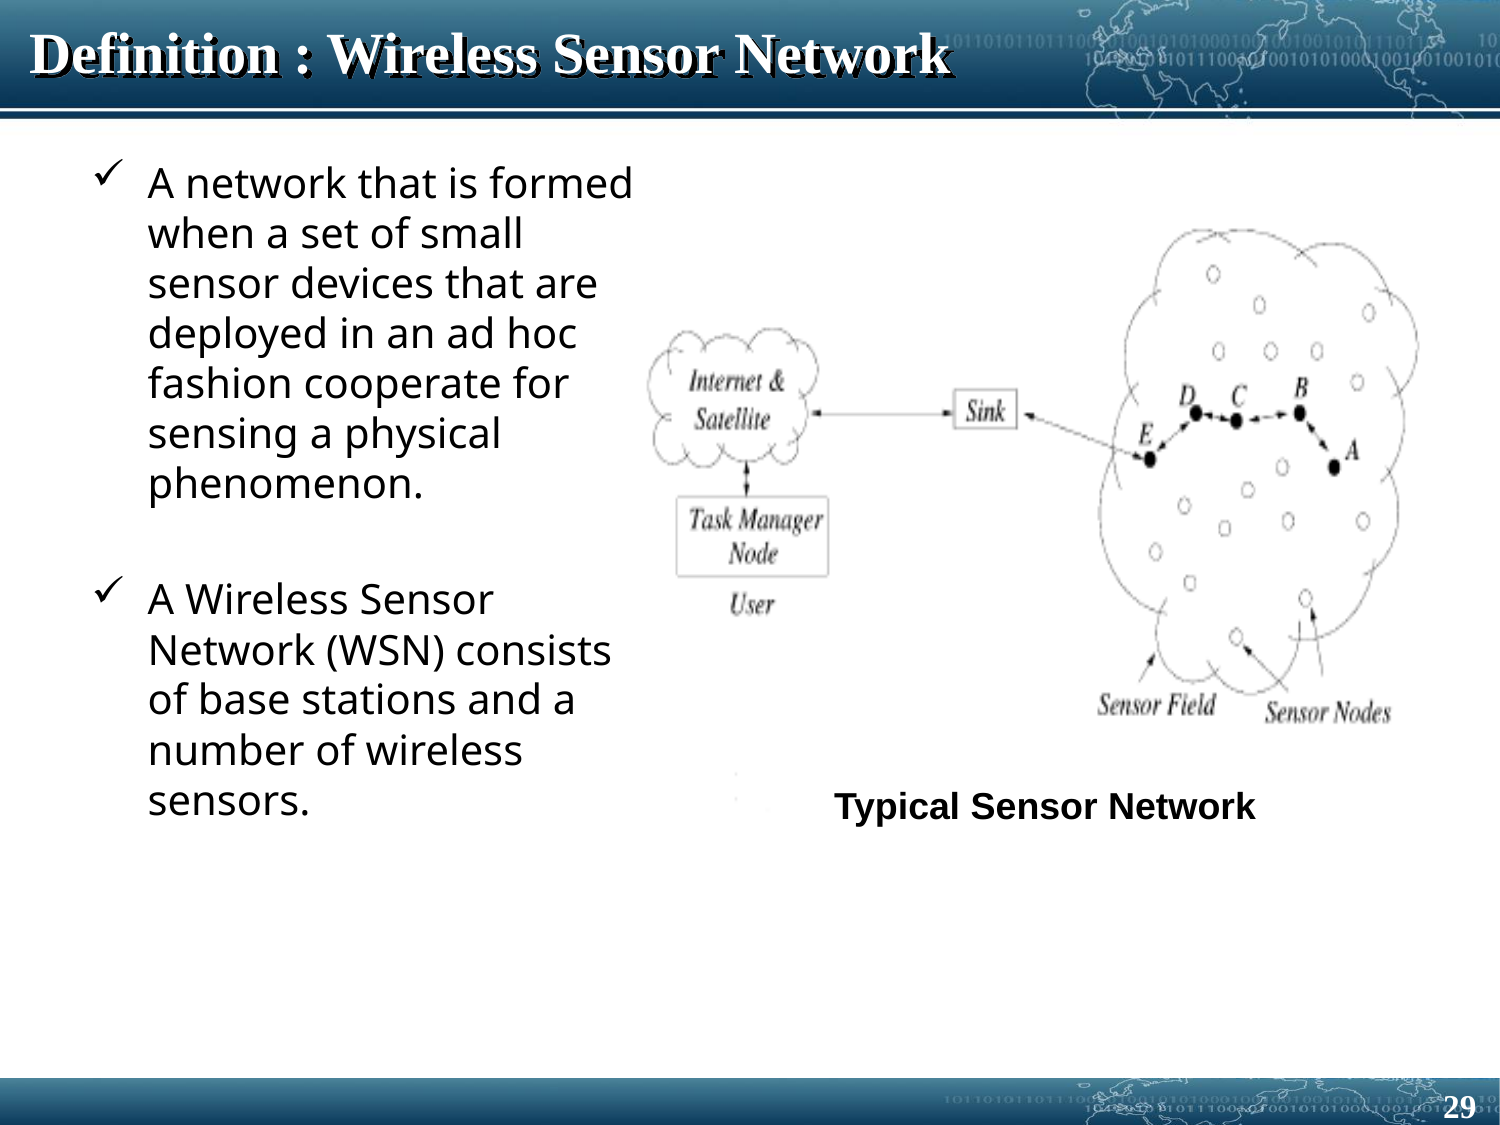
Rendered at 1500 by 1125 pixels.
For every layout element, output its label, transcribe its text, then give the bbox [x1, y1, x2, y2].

text_box A network that is formed when a set of small sensor devices that are deployed in an ad hoc fashion cooperate for sensing a physical phenomenon. A Wireless Sensor Network (WSN) consists of base stations and a number of wireless sensors. [76, 148, 656, 1047]
picture [0, 0, 1500, 1125]
title Definition : Wireless Sensor Network [14, 6, 1500, 94]
